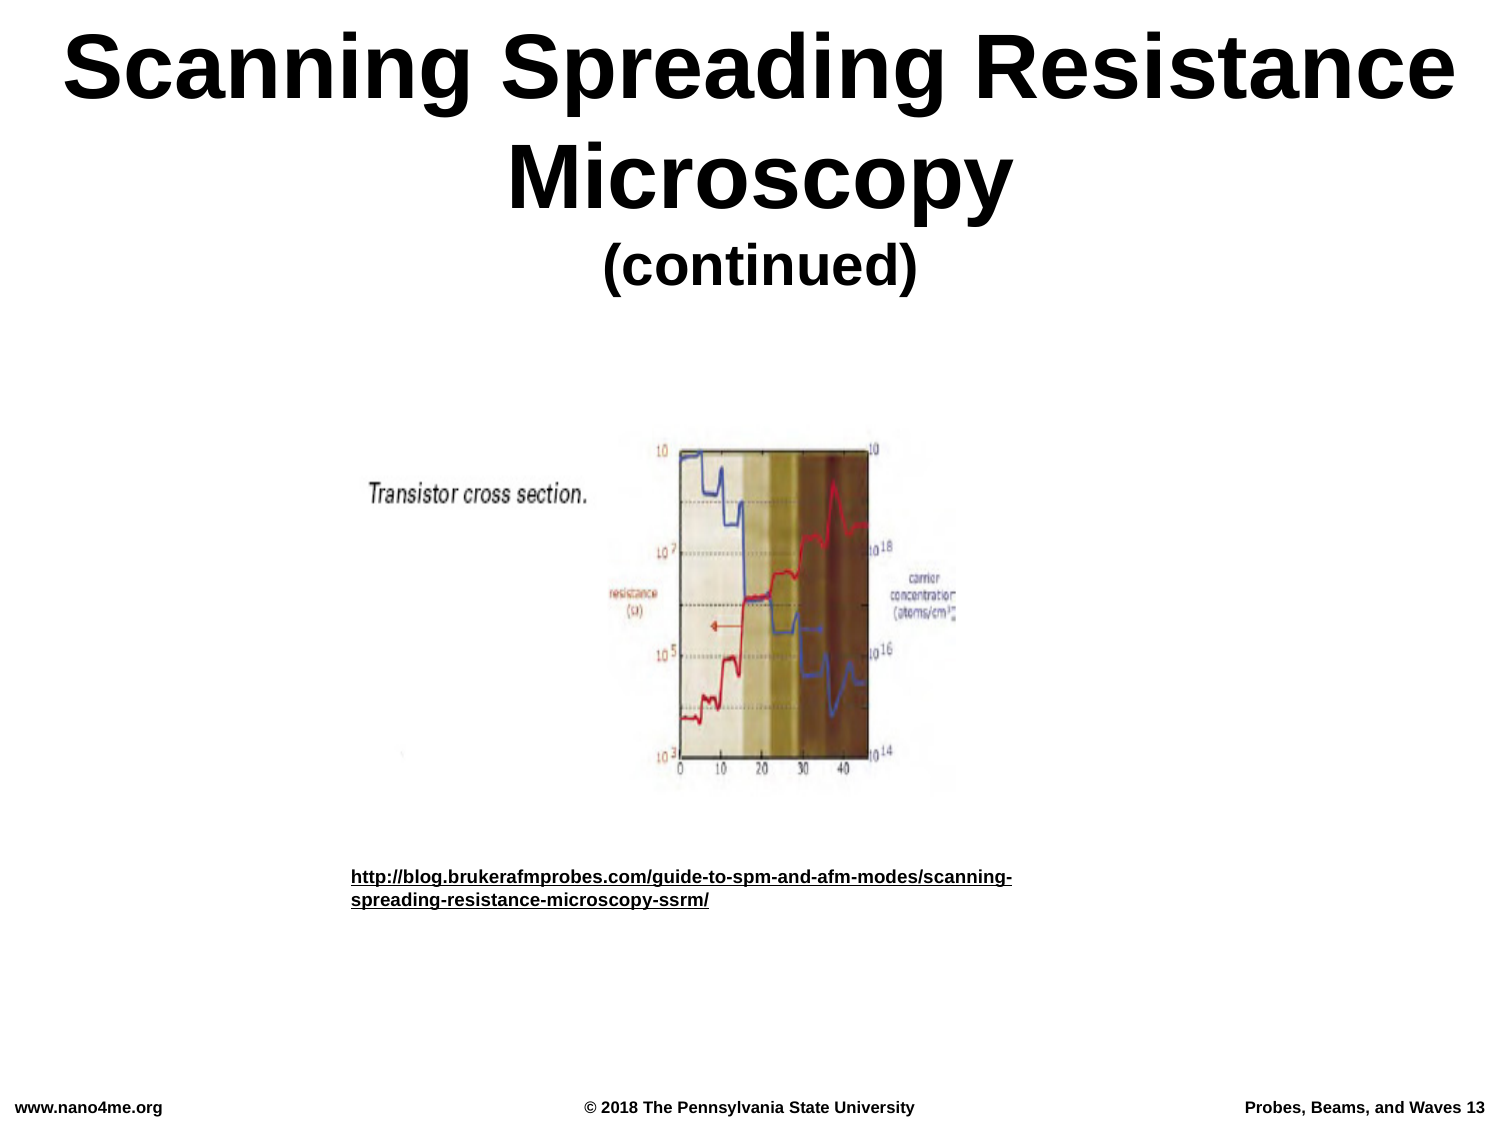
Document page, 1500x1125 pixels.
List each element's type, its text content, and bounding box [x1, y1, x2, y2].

picture [259, 409, 971, 814]
text_box Scanning Spreading Resistance Microscopy (continued) [0, 0, 1500, 305]
text_box http://blog.brukerafmprobes.com/guide-to-spm-and-afm-modes/scanning-spreading-resistance-microscopy-ssrm/ [336, 857, 1087, 918]
